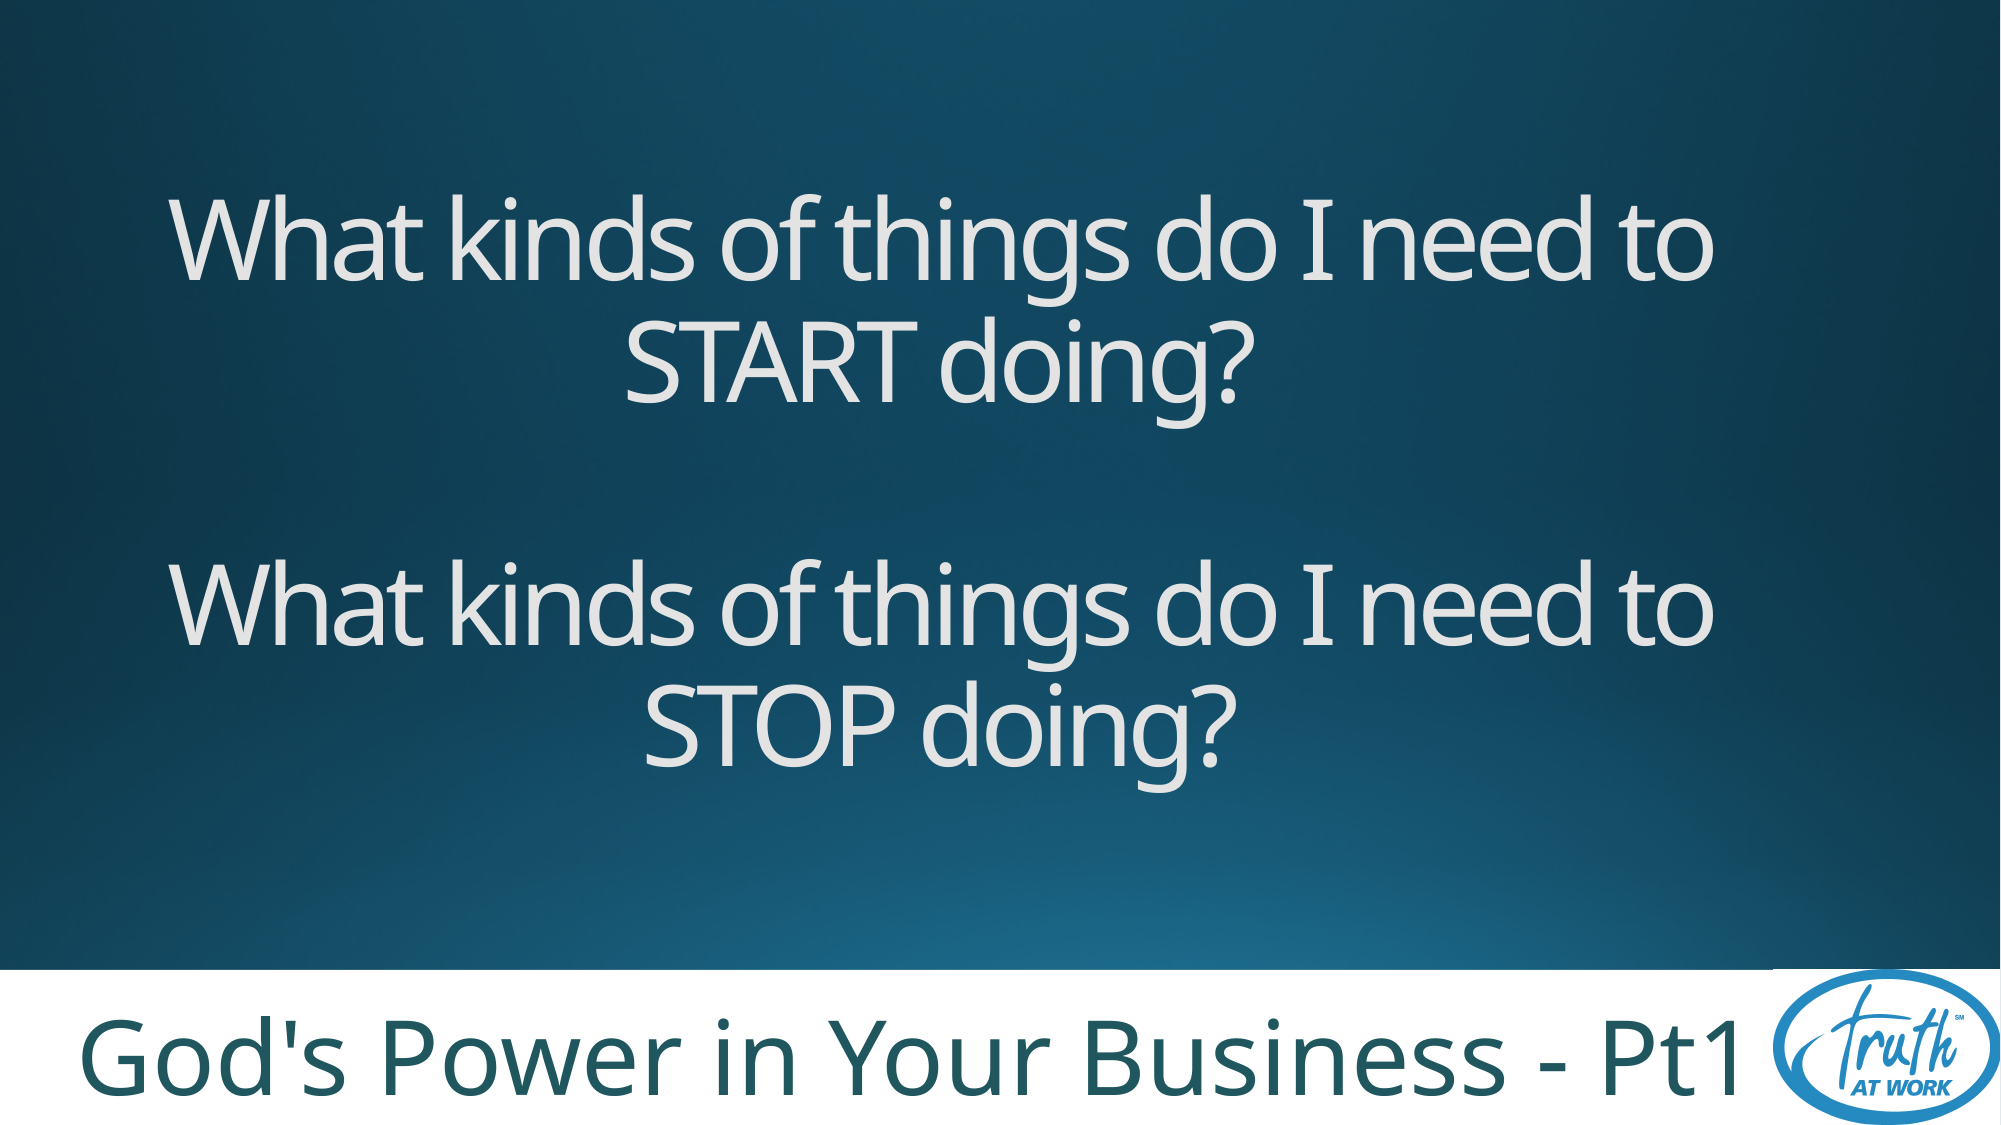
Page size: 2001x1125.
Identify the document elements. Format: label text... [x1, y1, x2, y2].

picture [0, 0, 2001, 1125]
text_box What kinds of things do I need to START doing? What kinds of things do I need to STOP doing? [127, 176, 1754, 799]
subtitle God's Power in Your Business - Pt1 [0, 969, 1773, 1125]
